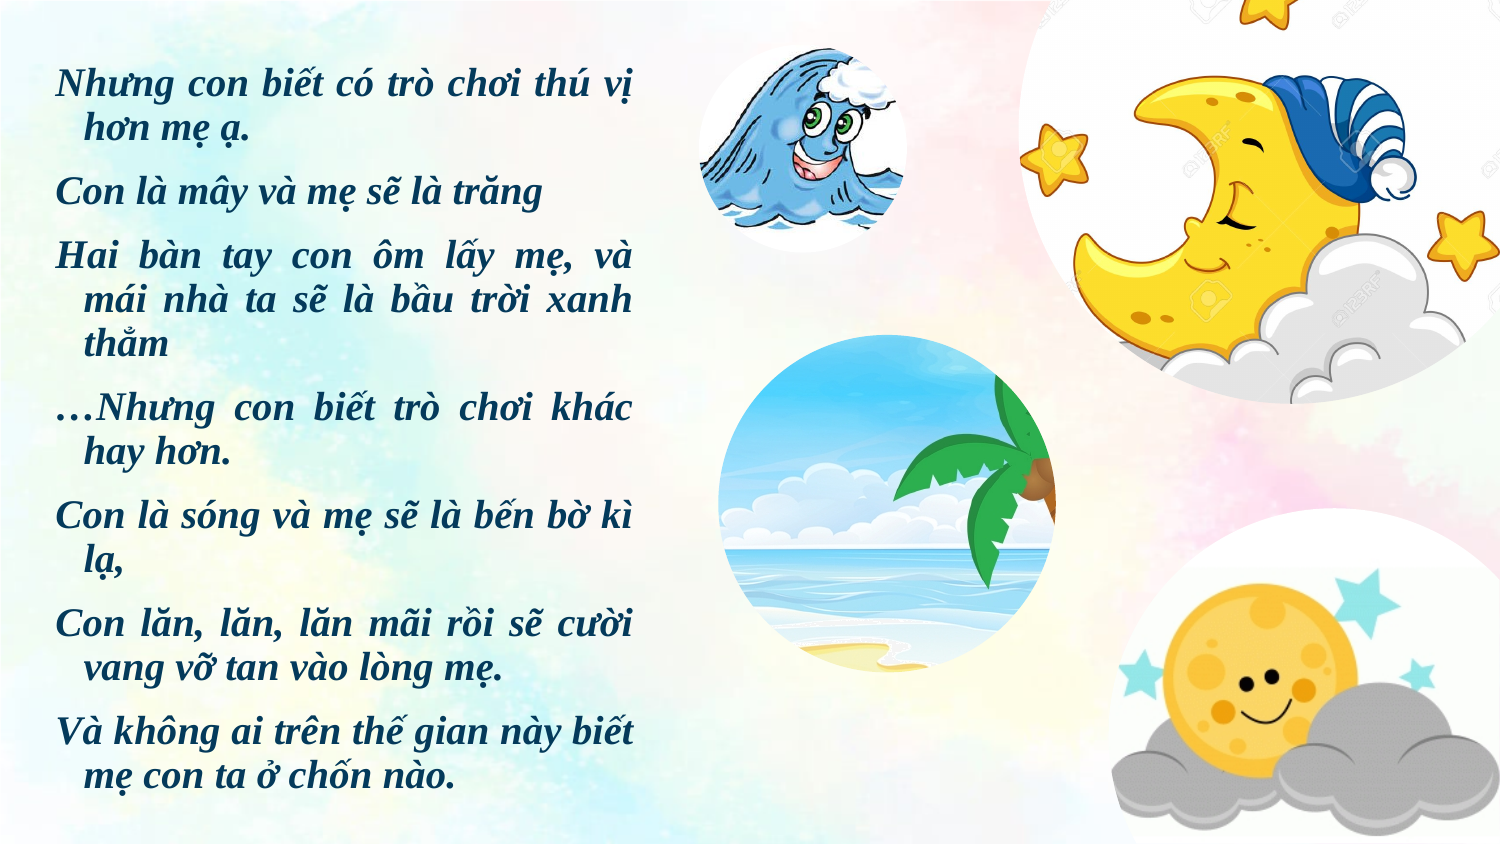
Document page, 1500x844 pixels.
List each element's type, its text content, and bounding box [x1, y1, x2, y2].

picture [2, 0, 1500, 844]
text_box Nhưng con biết có trò chơi thú vị hơn mẹ ạ. Con là mây và mẹ sẽ là trăng Hai bàn tay con ôm lấy mẹ, và mái nhà ta sẽ là bầu trời xanh thẳm …Nhưng con biết trò chơi khác hay hơn. Con là sóng và mẹ sẽ là bến bờ kì lạ, Con lăn, lăn, lăn mãi rồi sẽ cười vang vỡ tan vào lòng mẹ. Và không ai trên thế gian này biết mẹ con ta ở chốn nào. [40, 54, 322, 791]
